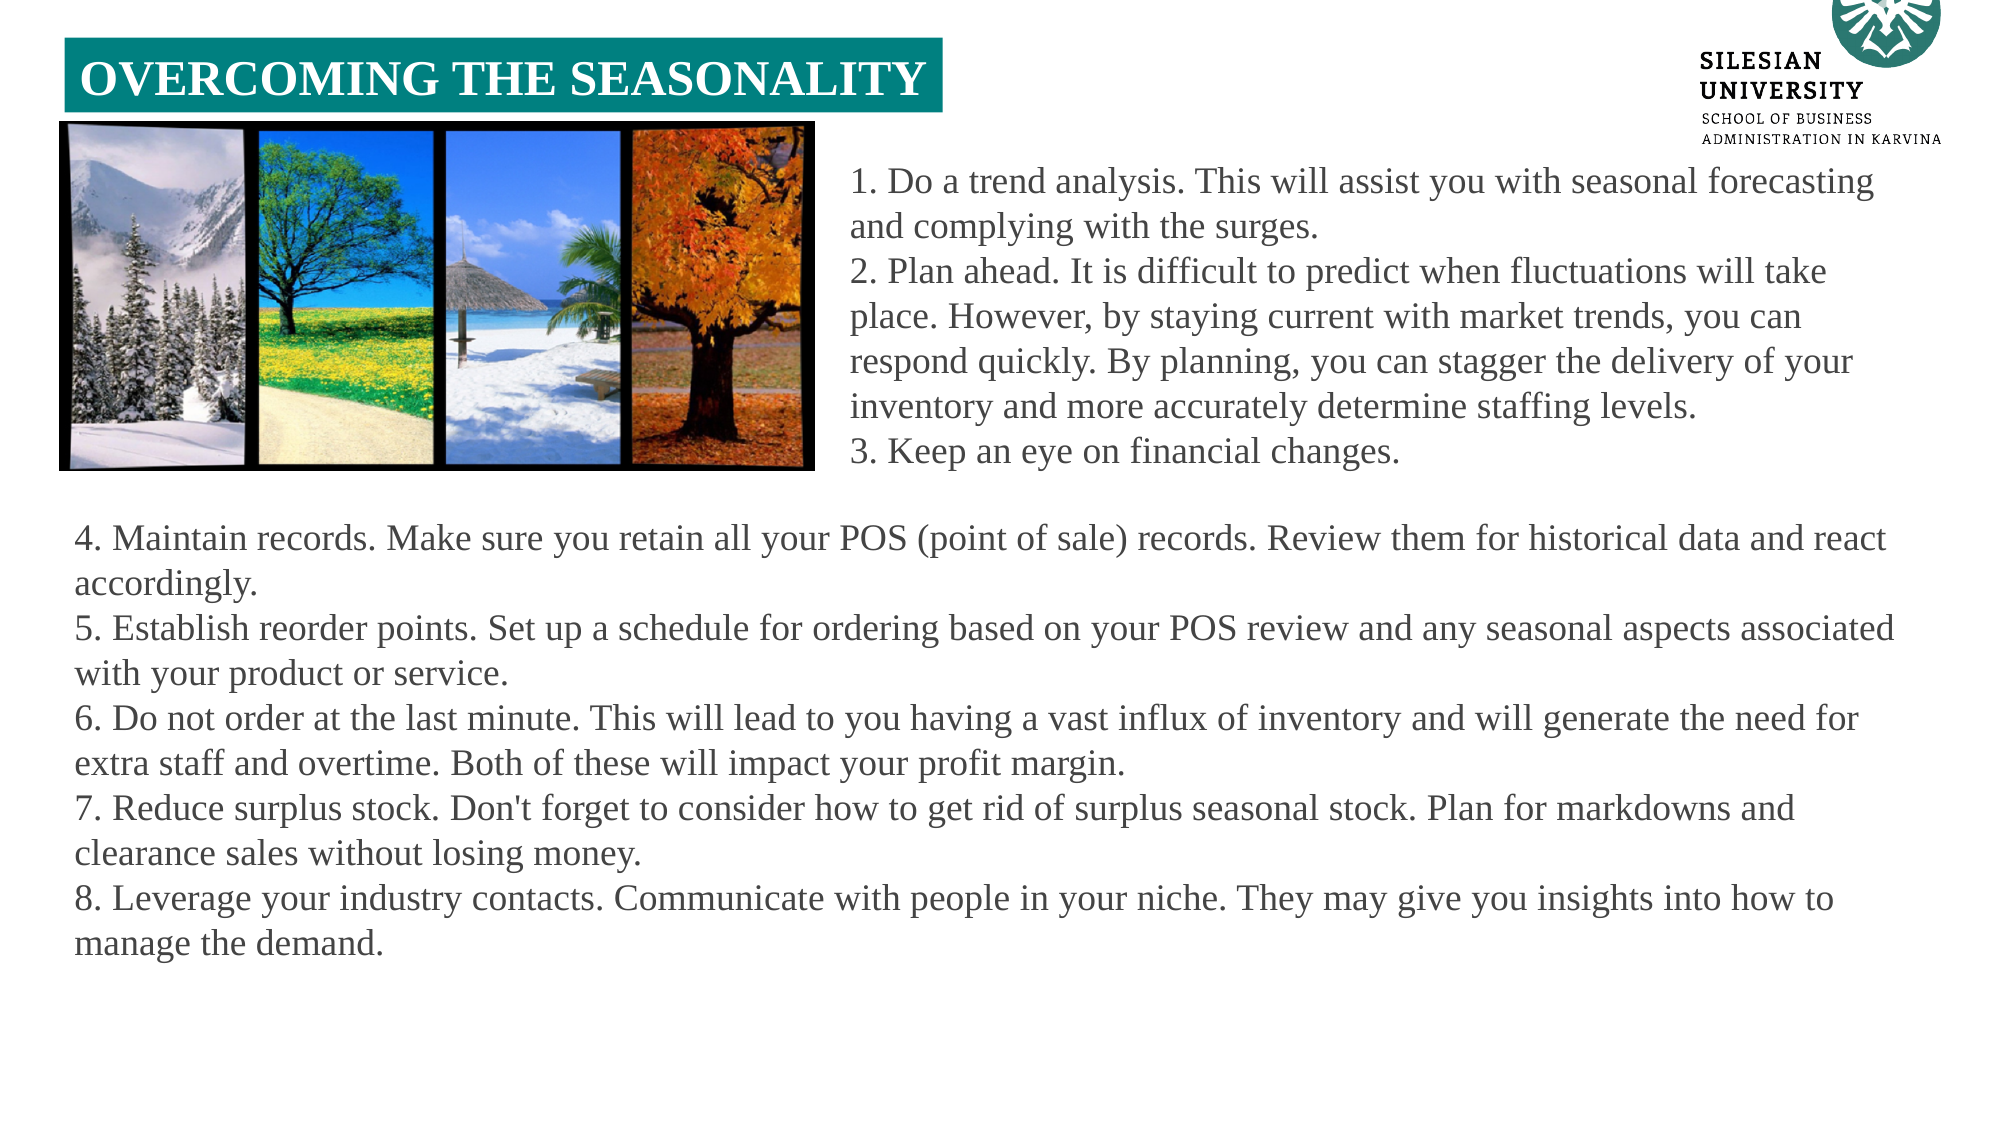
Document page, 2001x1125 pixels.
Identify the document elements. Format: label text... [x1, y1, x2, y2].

text_box OVERCOMING THE SEASONALITY [64, 37, 943, 113]
text_box 1. Do a trend analysis. This will assist you with seasonal forecasting and complying with the surges. 2. Plan ahead. It is difficult to predict when fluctuations will take place. However, by staying current with market trends, you can respond quickly. By planning, you can stagger the delivery of your inventory and more accurately determine staffing levels. 3. Keep an eye on financial changes. [834, 148, 1941, 479]
picture [59, 121, 815, 471]
text_box 4. Maintain records. Make sure you retain all your POS (point of sale) records. Review them for historical data and react accordingly. 5. Establish reorder points. Set up a schedule for ordering based on your POS review and any seasonal aspects associated with your product or service. 6. Do not order at the last minute. This will lead to you having a vast influx of inventory and will generate the need for extra staff and overtime. Both of these will impact your profit margin. 7. Reduce surplus stock. Don't forget to consider how to get rid of surplus seasonal stock. Plan for markdowns and clearance sales without losing money. 8. Leverage your industry contacts. Communicate with people in your niche. They may give you insights into how to manage the demand. [59, 505, 1941, 1016]
text_box [41, 32, 786, 116]
picture [1700, 0, 1941, 144]
